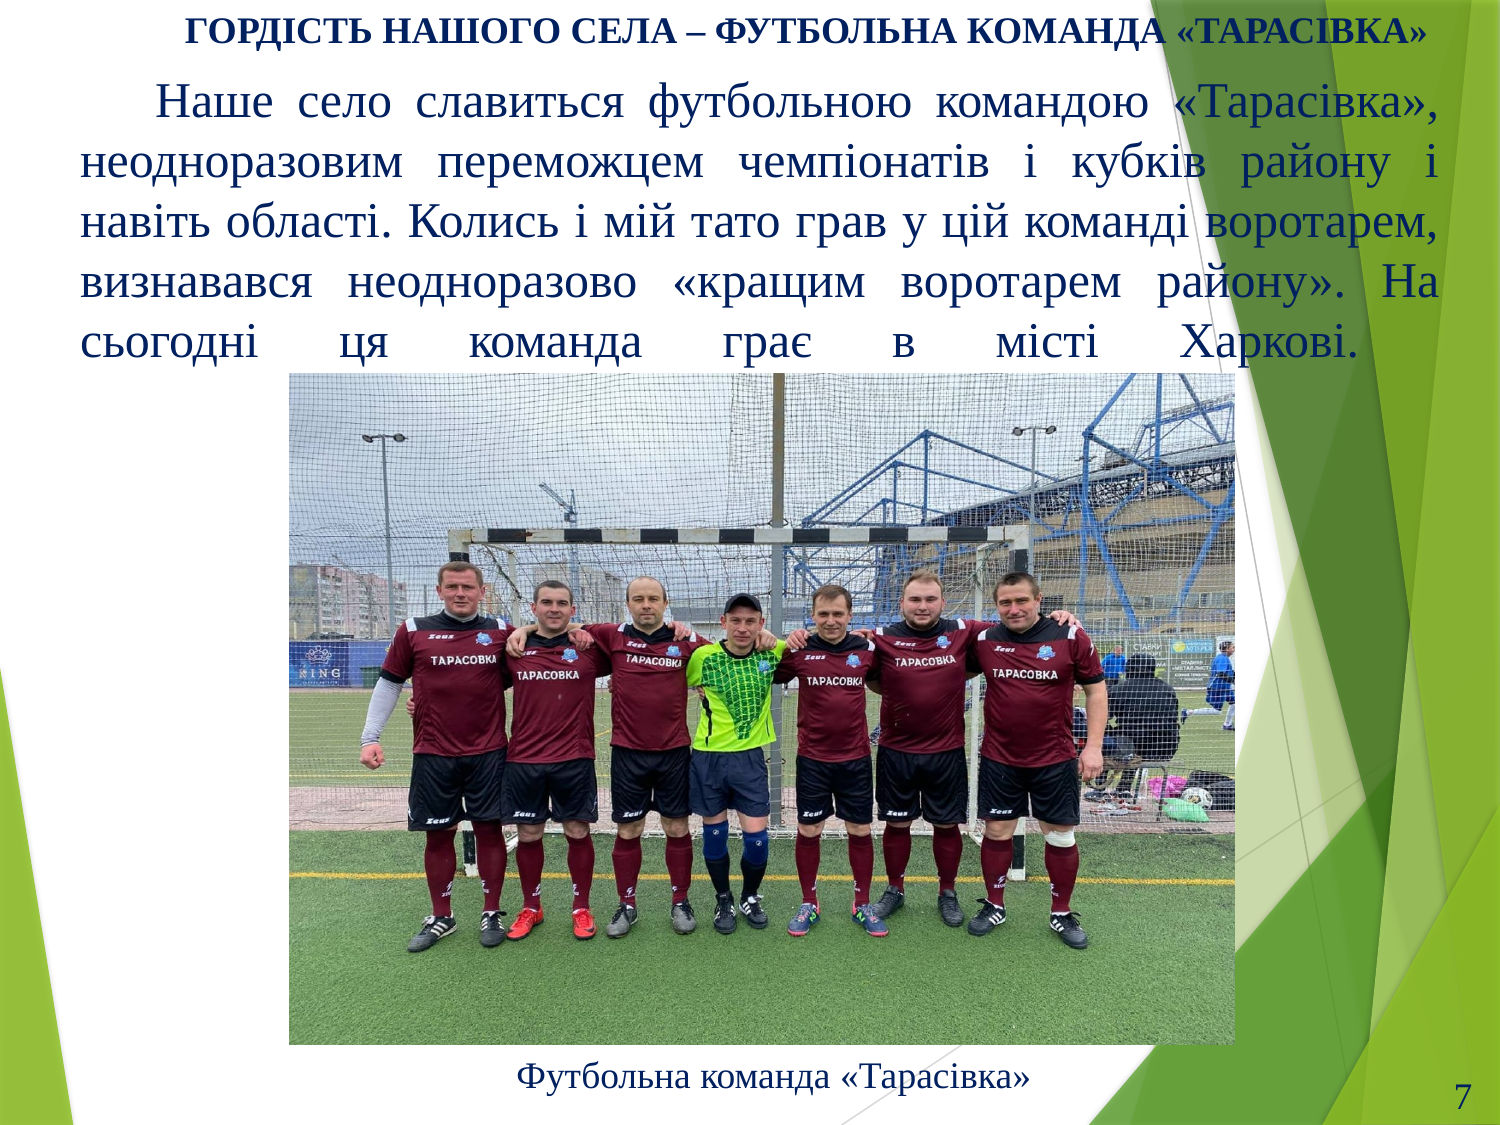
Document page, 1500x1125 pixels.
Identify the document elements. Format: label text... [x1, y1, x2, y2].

text_box ГОРДІСТЬ НАШОГО СЕЛА – ФУТБОЛЬНА КОМАНДА «ТАРАСІВКА» [169, 0, 1444, 59]
text_box Футбольна команда «Тарасівка» [378, 1053, 1056, 1104]
text_box 7 [1438, 1064, 1495, 1125]
title Наше село славиться футбольною командою «Тарасівка», неодноразовим переможцем чемпіонатів і кубків району і навіть області. Колись і мій тато грав у цій команді воротарем, визнавався неодноразово «кращим воротарем району». На сьогодні ця команда грає в місті Харкові. [64, 59, 1455, 339]
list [288, 372, 1235, 1045]
